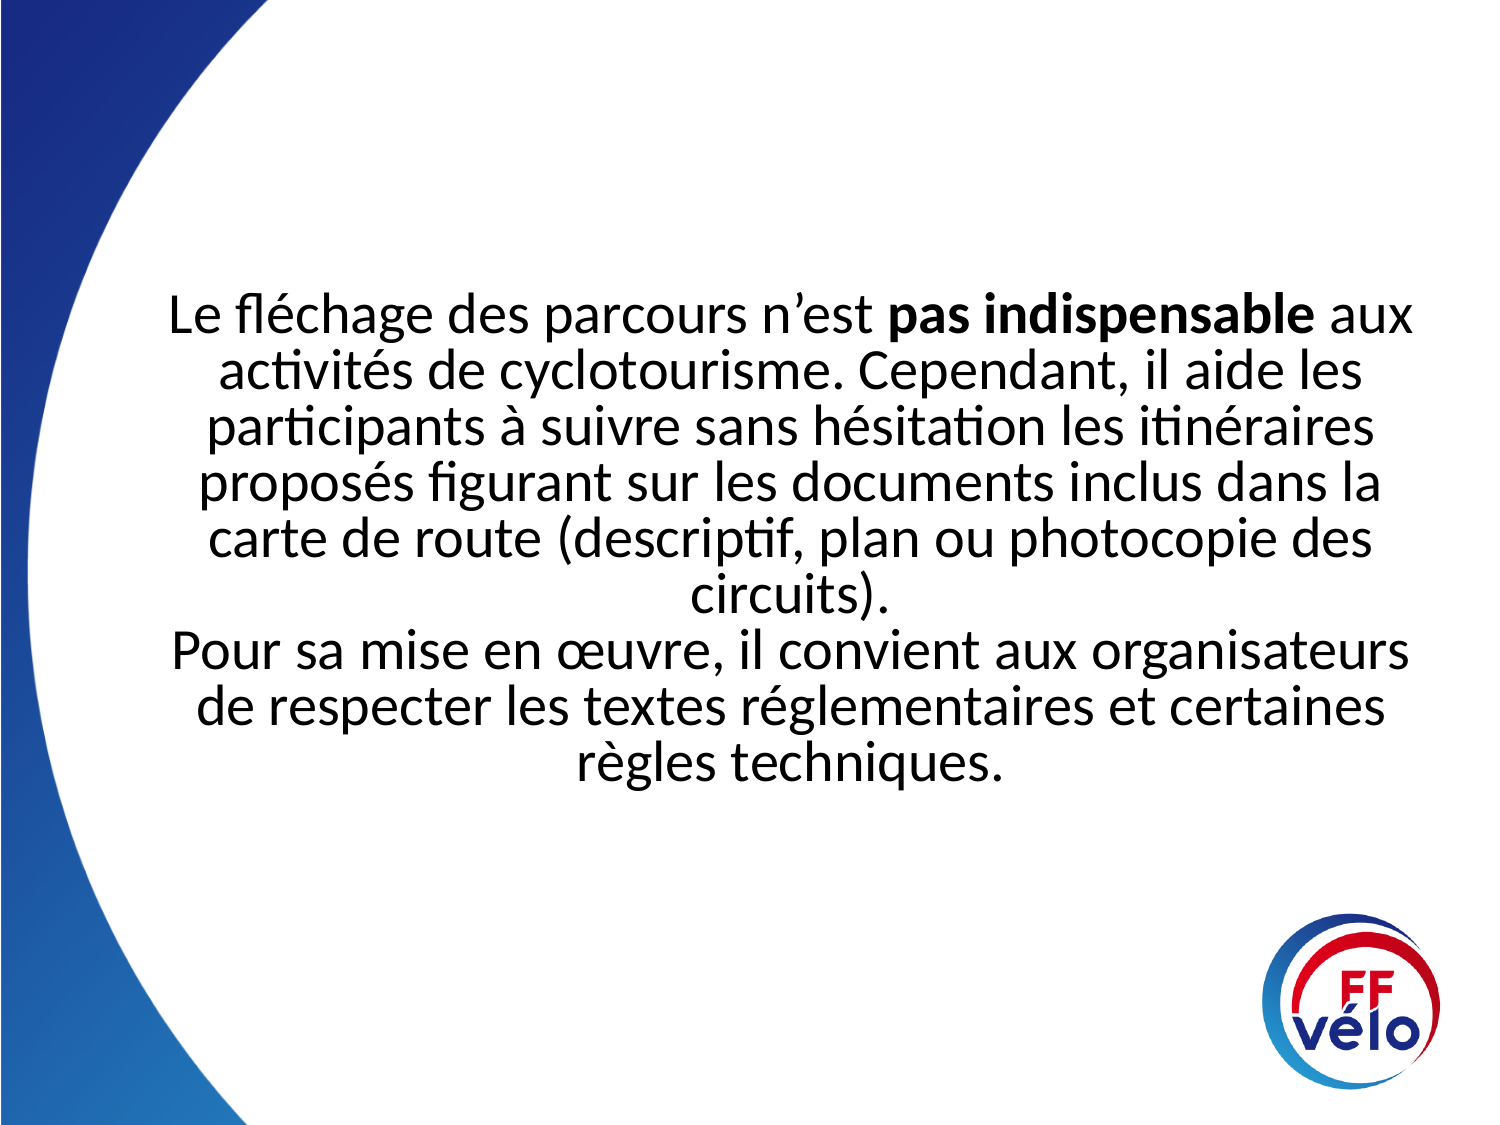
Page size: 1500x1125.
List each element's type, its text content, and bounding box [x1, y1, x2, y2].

picture [2, 0, 1059, 1125]
text_box Le fléchage des parcours n’est pas indispensable aux activités de cyclotourisme. Cependant, il aide les participants à suivre sans hésitation les itinéraires proposés figurant sur les documents inclus dans la carte de route (descriptif, plan ou photocopie des circuits). Pour sa mise en œuvre, il convient aux organisateurs de respecter les textes réglementaires et certaines règles techniques. [126, 281, 1456, 800]
